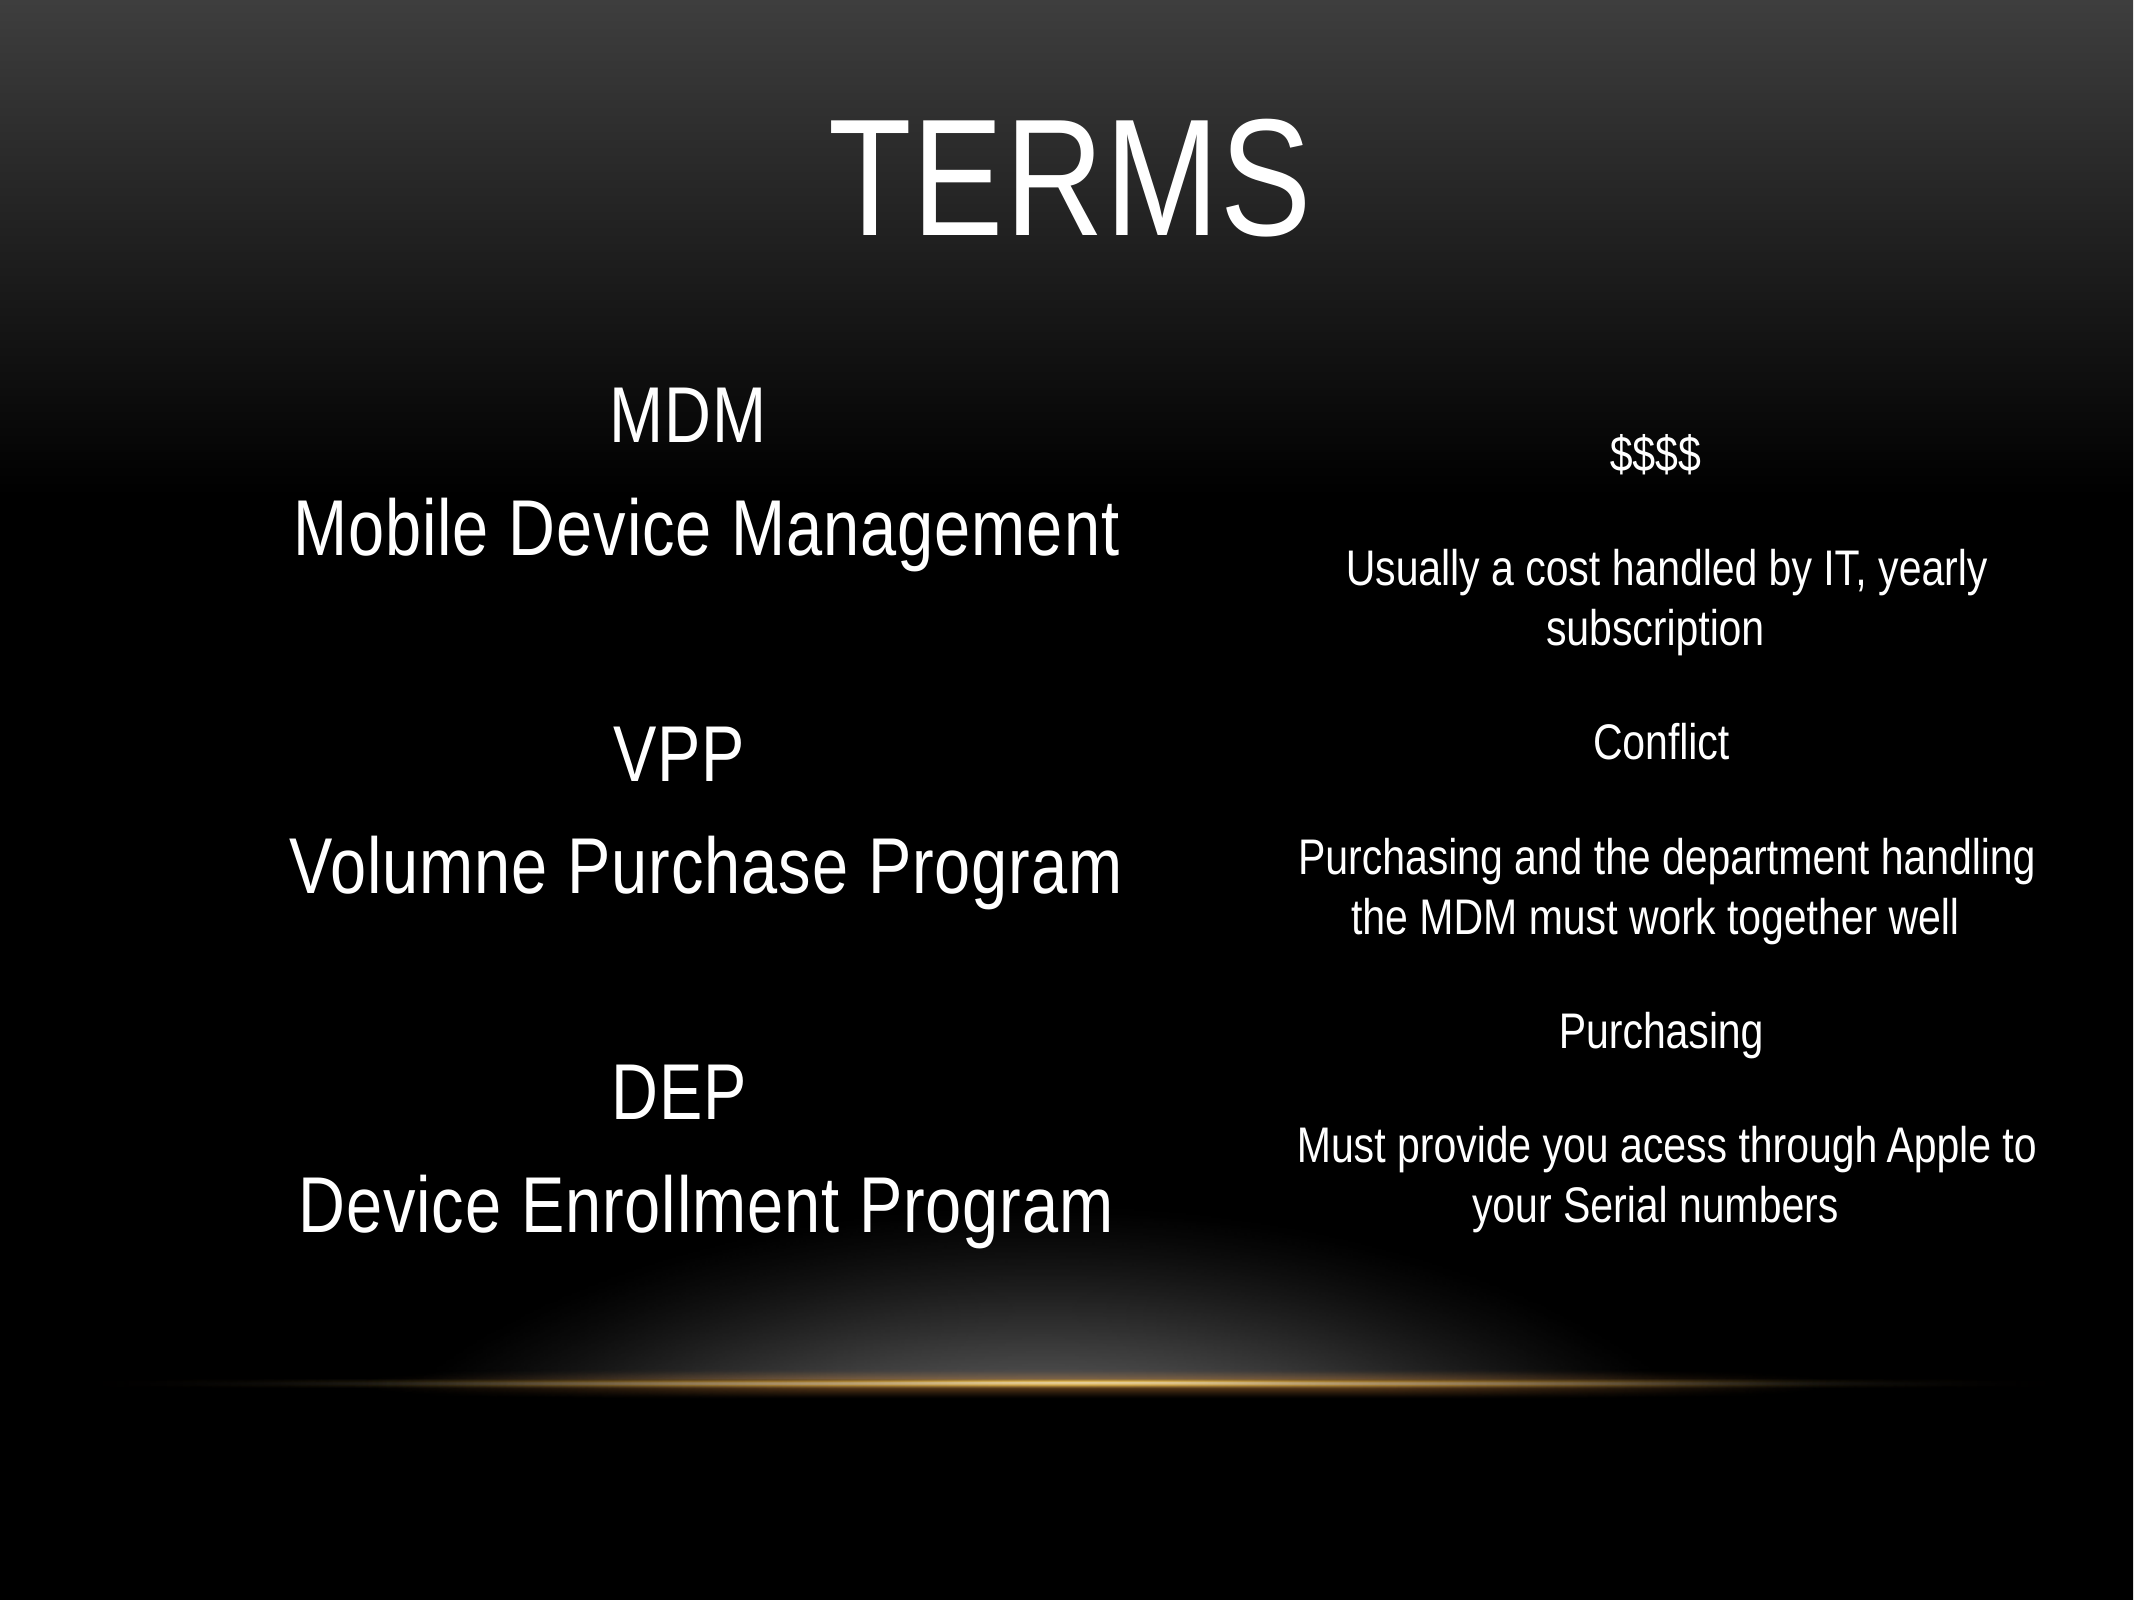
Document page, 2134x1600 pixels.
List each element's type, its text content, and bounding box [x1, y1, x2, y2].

list MDM Mobile Device Management VPP Volumne Purchase Program DEP Device Enrollment Program [156, 352, 1221, 1317]
picture [0, 0, 2134, 1600]
title Terms [507, 74, 1633, 280]
text_box $$$$ Usually a cost handled by IT, yearly subscription Conflict Purchasing and the department handling the MDM must work together well Purchasing Must provide you acess through Apple to your Serial numbers [1268, 309, 2043, 1345]
